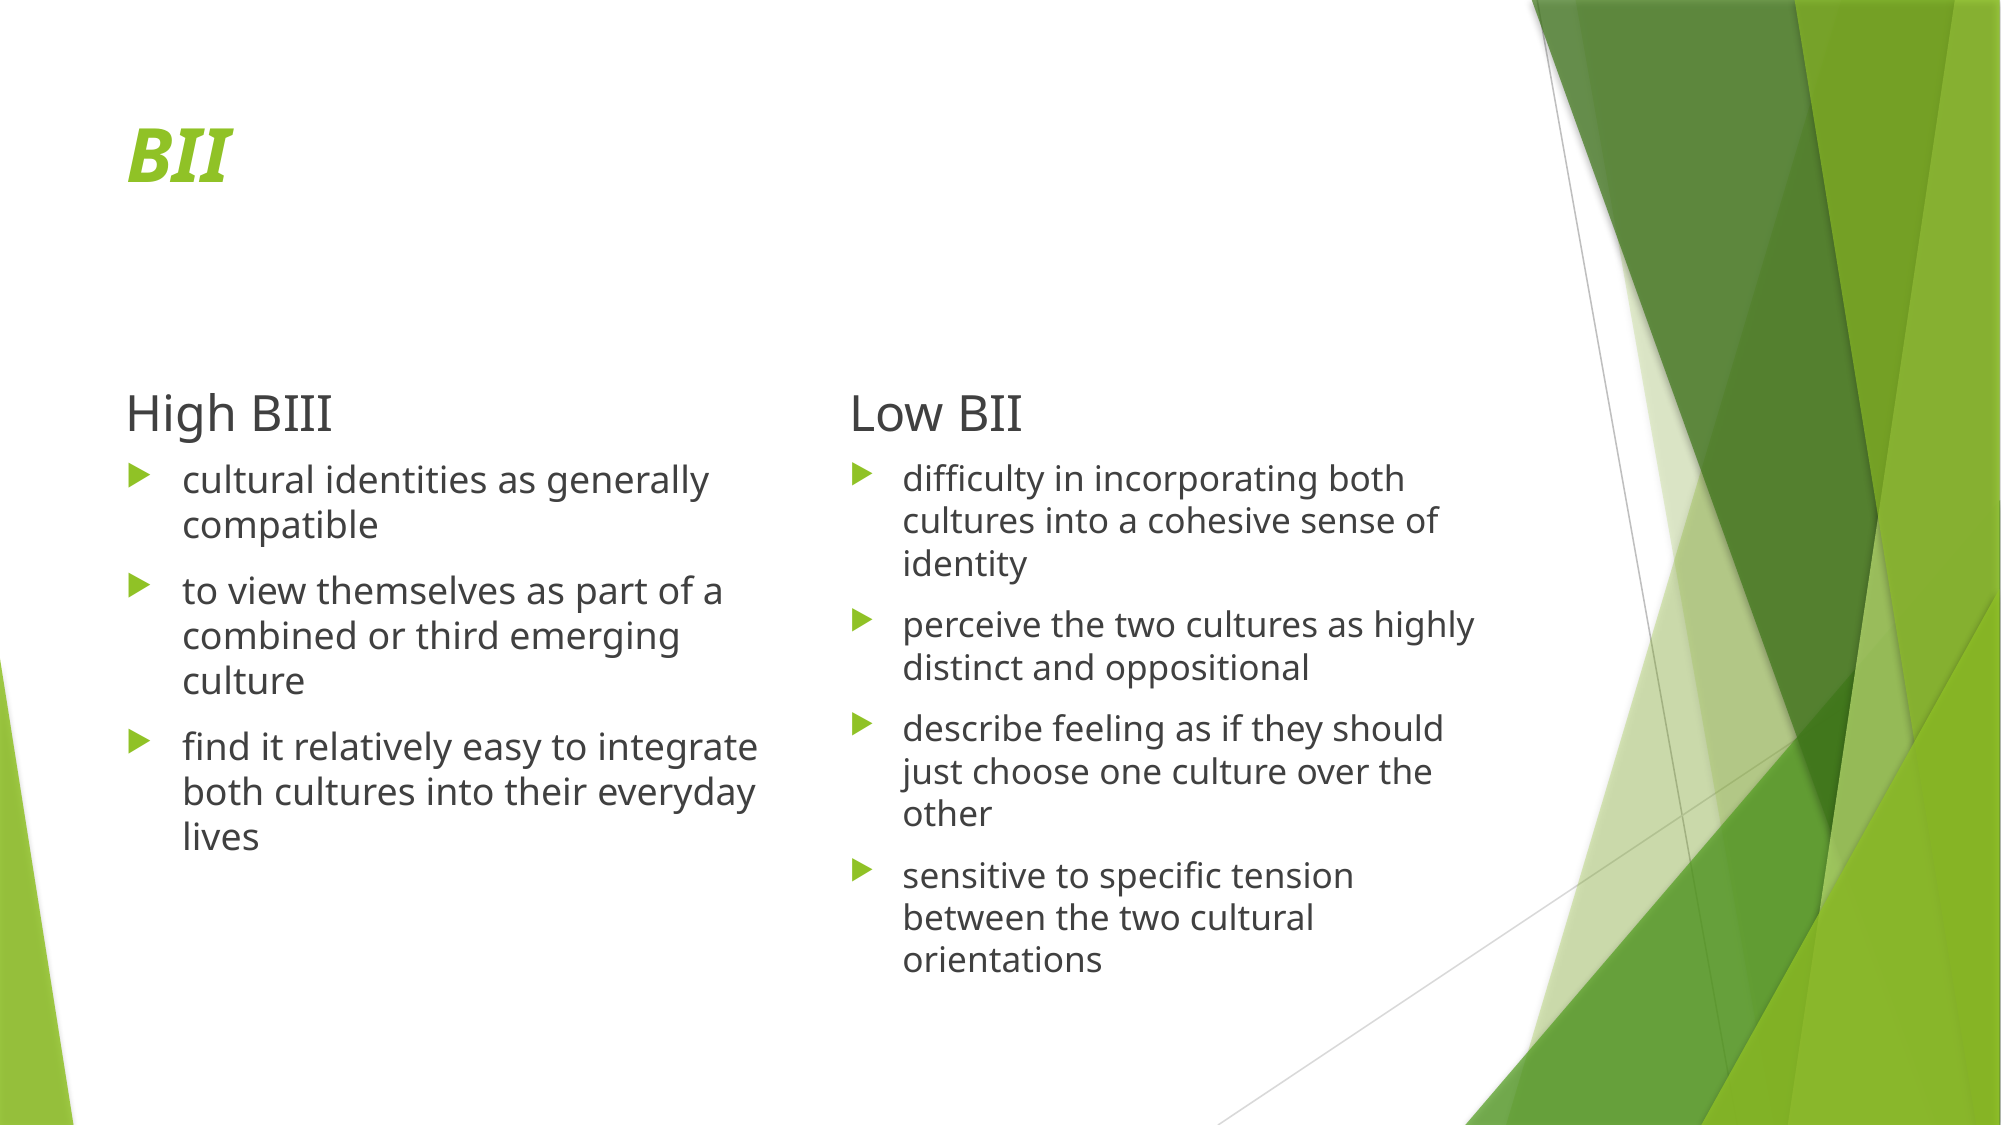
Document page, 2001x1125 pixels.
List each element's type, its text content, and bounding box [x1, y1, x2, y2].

list cultural identities as generally compatible to view themselves as part of a combined or third emerging culture find it relatively easy to integrate both cultures into their everyday lives [110, 448, 798, 991]
list Low BII [834, 354, 1522, 448]
title BII [111, 99, 1522, 317]
list High BIII [110, 354, 798, 448]
list difficulty in incorporating both cultures into a cohesive sense of identity perceive the two cultures as highly distinct and oppositional describe feeling as if they should just choose one culture over the other sensitive to specific tension between the two cultural orientations [834, 448, 1522, 991]
